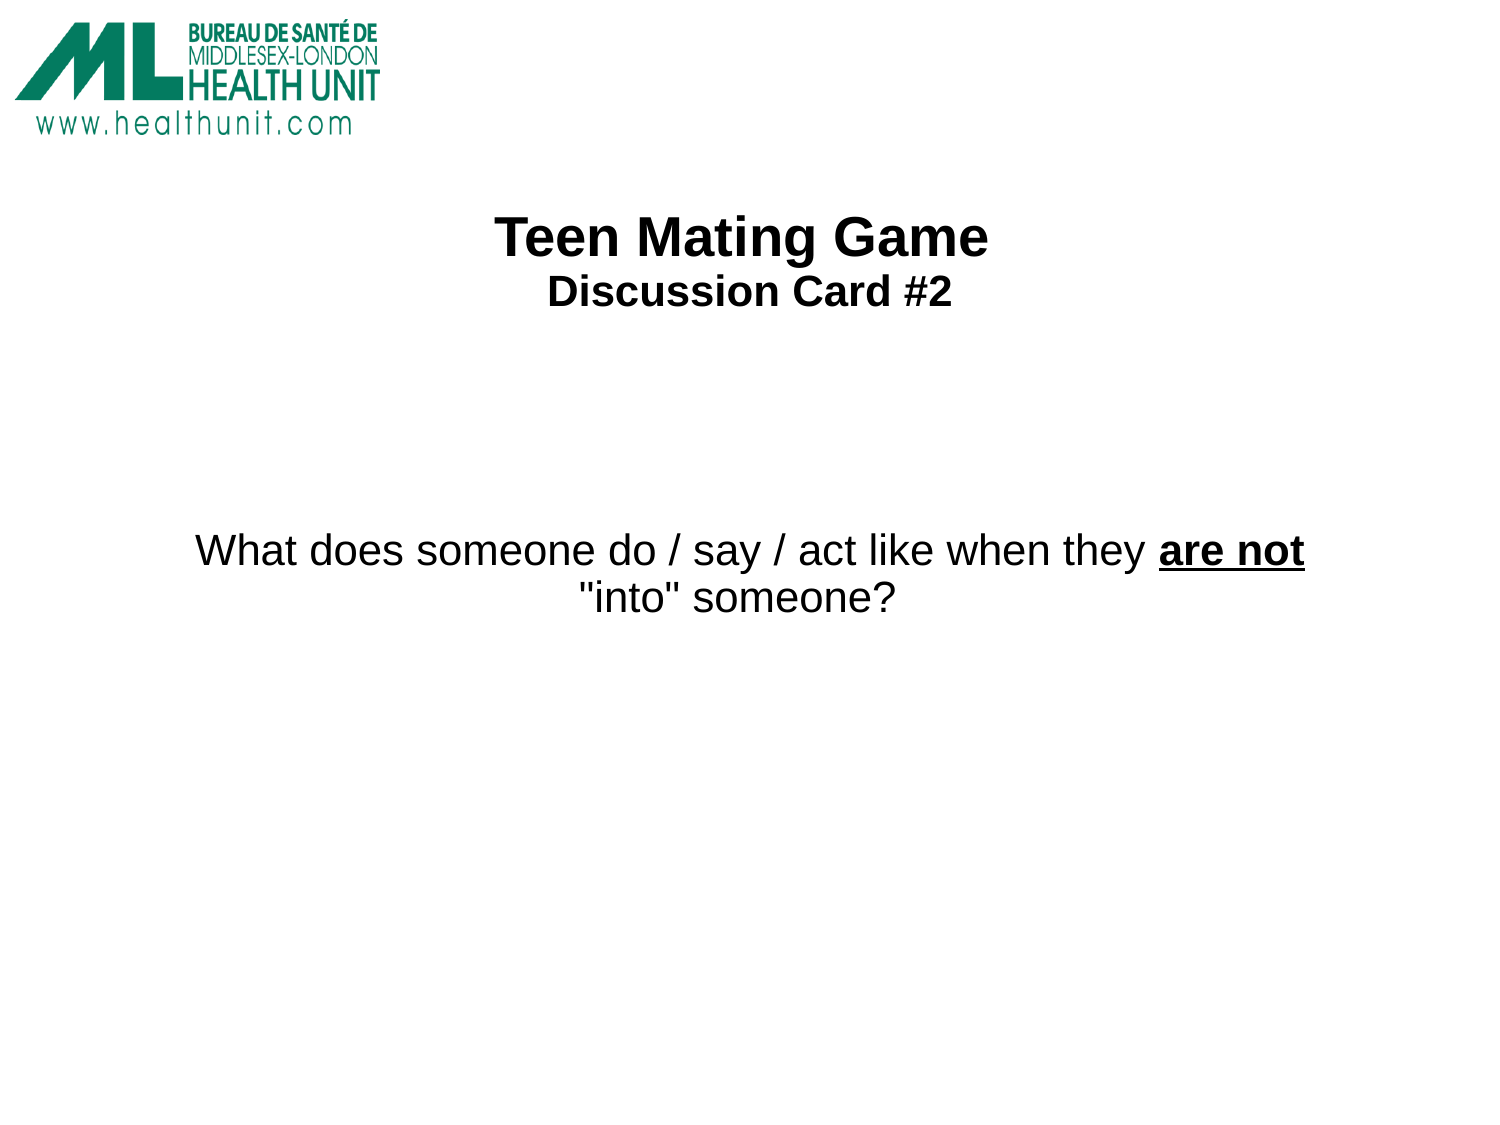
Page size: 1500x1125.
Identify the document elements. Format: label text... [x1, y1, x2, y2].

picture [9, 4, 391, 149]
title Teen Mating Game Discussion Card #2 [103, 153, 1397, 371]
list What does someone do / say / act like when they are not "into" someone? [103, 391, 1397, 1106]
